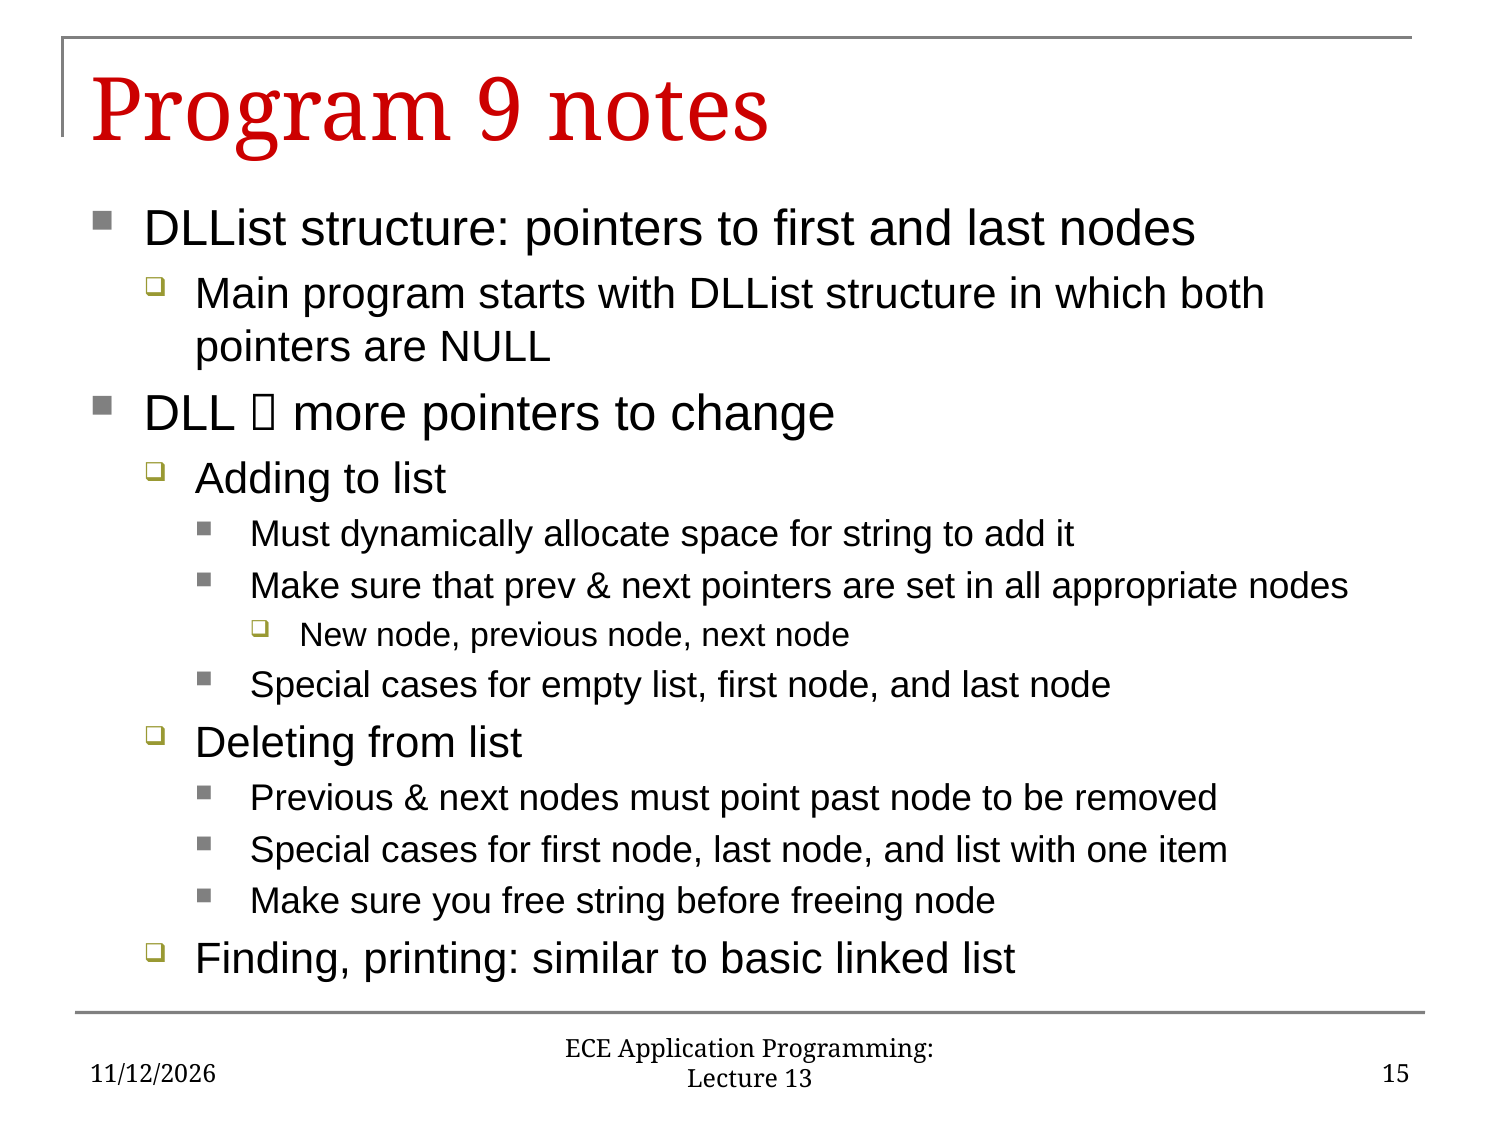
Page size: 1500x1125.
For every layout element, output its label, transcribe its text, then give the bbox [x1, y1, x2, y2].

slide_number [74, 1023, 426, 1100]
list DLList structure: pointers to first and last nodes Main program starts with DLList structure in which both pointers are NULL DLL  more pointers to change Adding to list Must dynamically allocate space for string to add it Make sure that prev & next pointers are set in all appropriate nodes New node, previous node, next node Special cases for empty list, first node, and last node Deleting from list Previous & next nodes must point past node to be removed Special cases for first node, last node, and list with one item Make sure you free string before freeing node Finding, printing: similar to basic linked list [75, 187, 1425, 1006]
title Program 9 notes [75, 45, 1425, 163]
slide_number 15 [1074, 1023, 1426, 1100]
footer ECE Application Programming: Lecture 13 [512, 1024, 988, 1101]
